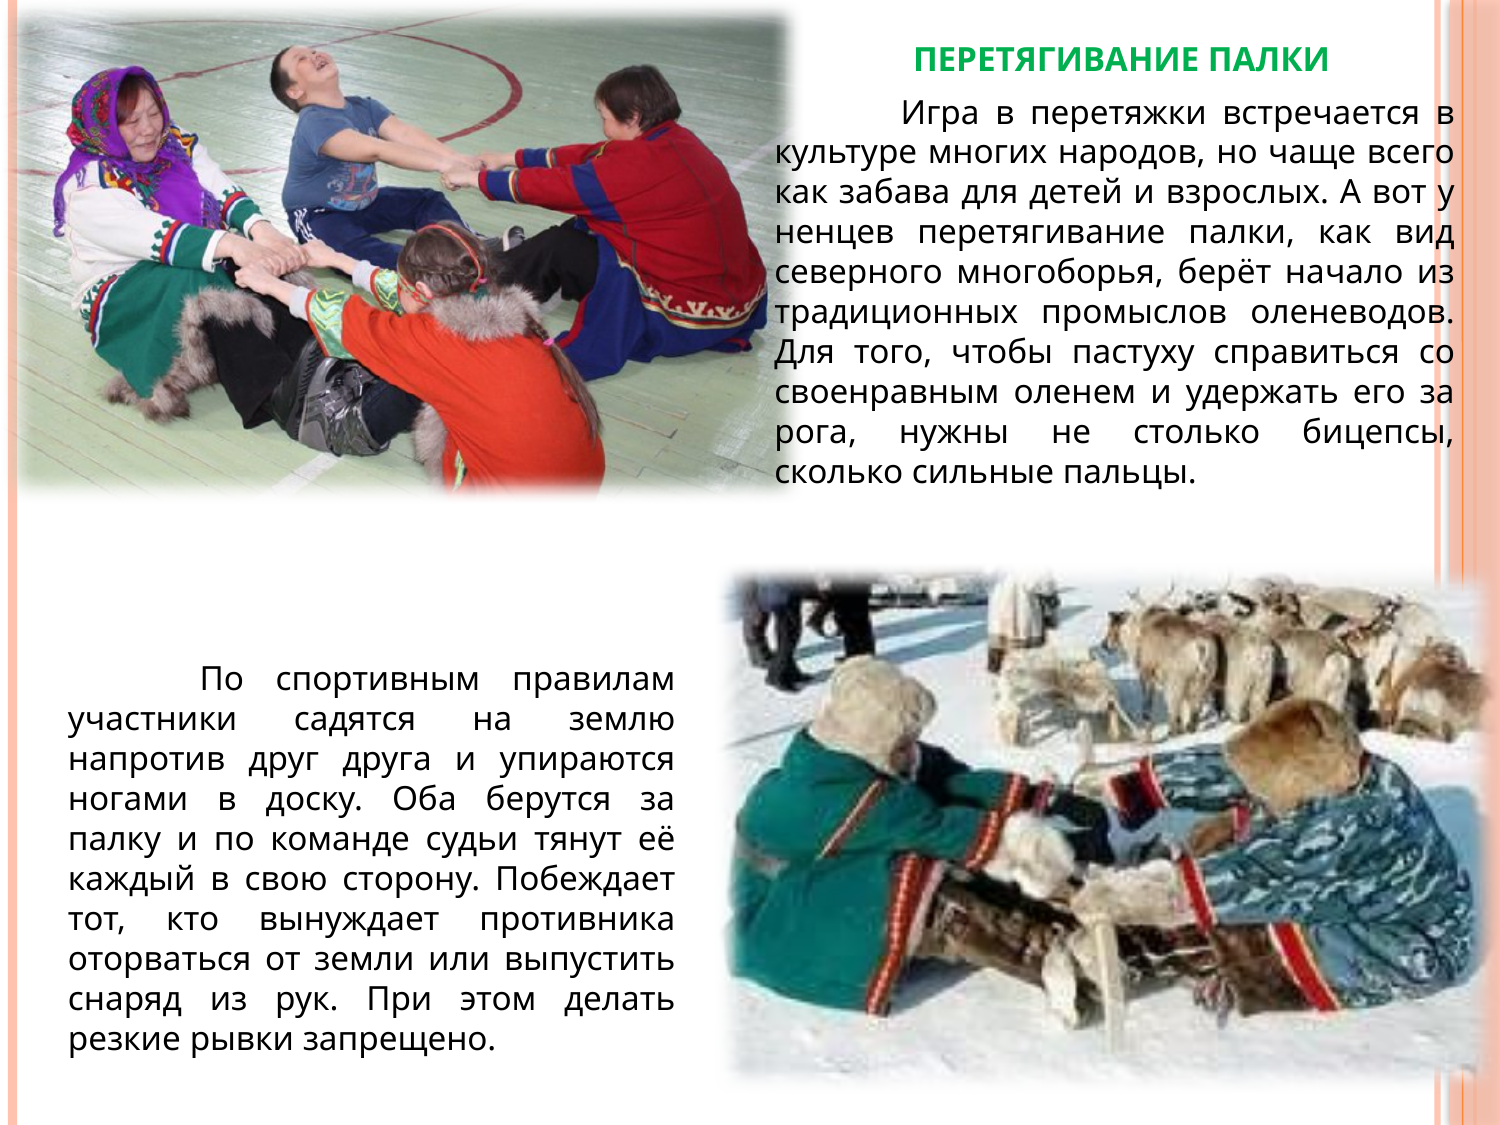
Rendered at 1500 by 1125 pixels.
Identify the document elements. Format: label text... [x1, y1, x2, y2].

picture [0, 0, 804, 504]
picture [714, 561, 1500, 1095]
text_box По спортивным правилам участники садятся на землю напротив друг друга и упираются ногами в доску. Оба берутся за палку и по команде судьи тянут её каждый в свою сторону. Побеждает тот, кто вынуждает противника оторваться от земли или выпустить снаряд из рук. При этом делать резкие рывки запрещено. [53, 645, 691, 1065]
list ПЕРЕТЯГИВАНИЕ ПАЛКИ Игра в перетяжки встречается в культуре многих народов, но чаще всего как забава для детей и взрослых. А вот у ненцев перетягивание палки, как вид северного многоборья, берёт начало из традиционных промыслов оленеводов. Для того, чтобы пастуху справиться со своенравным оленем и удержать его за рога, нужны не столько бицепсы, сколько сильные пальцы. [810, 30, 1471, 492]
